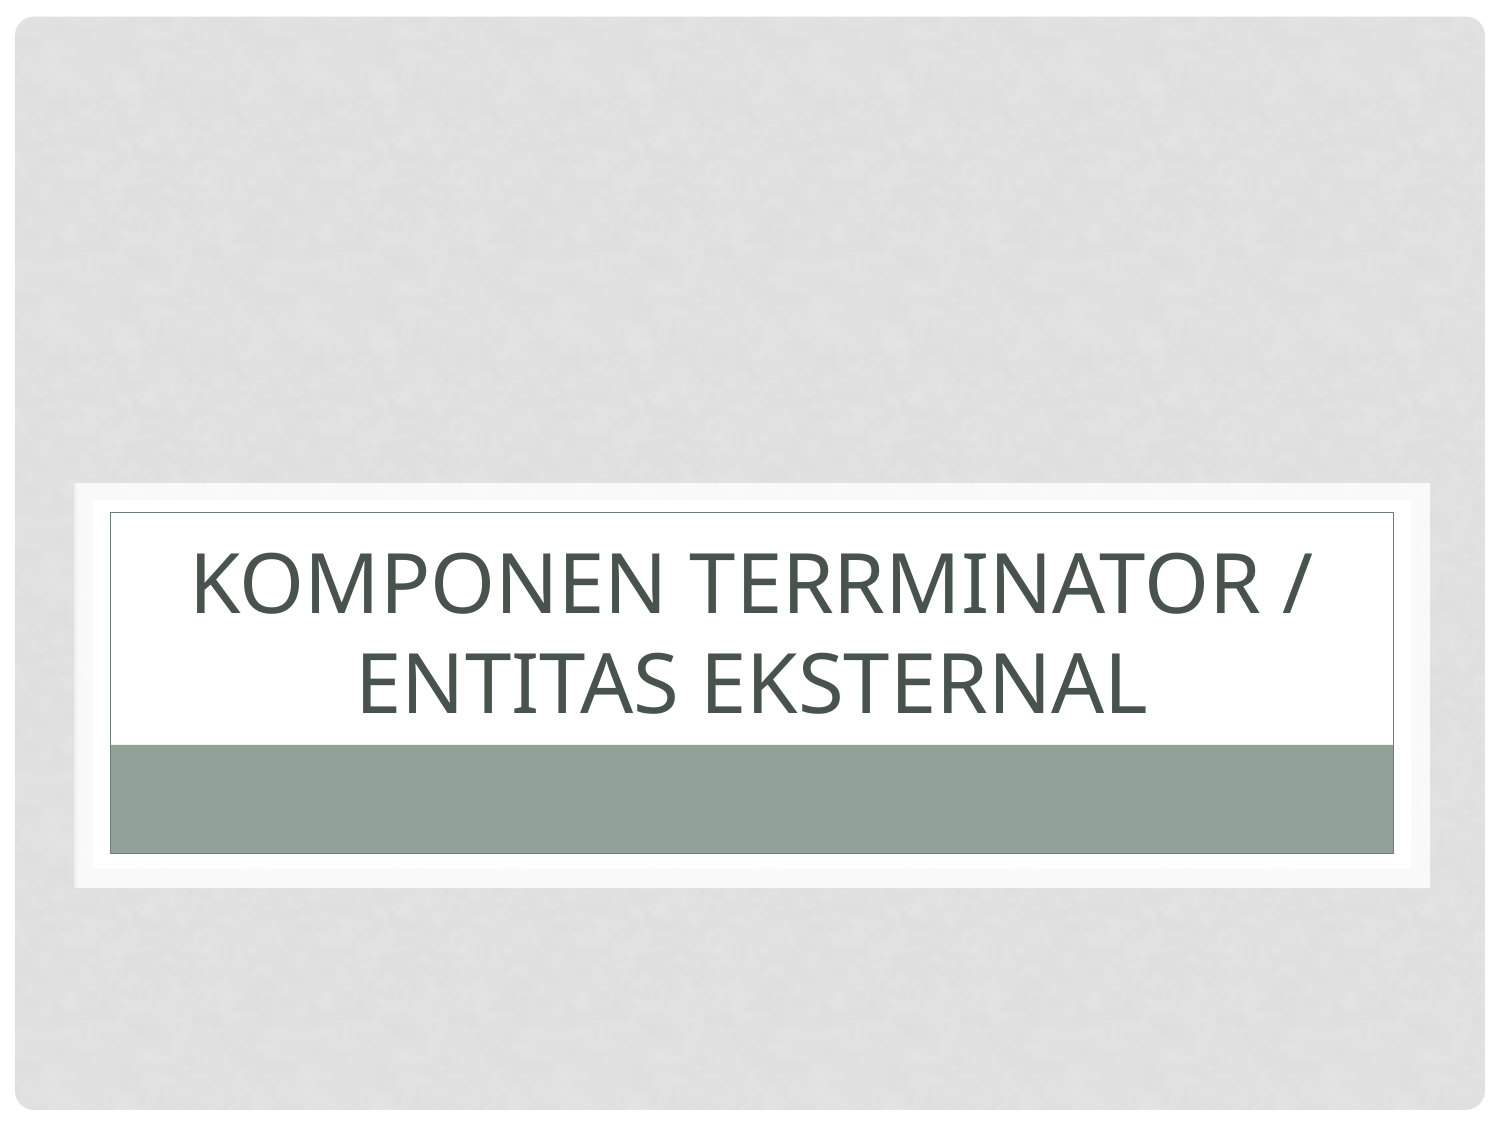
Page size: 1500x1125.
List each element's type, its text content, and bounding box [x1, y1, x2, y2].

title KOMPONEN TERRMINATOR / entitas eksternal [120, 525, 1384, 738]
